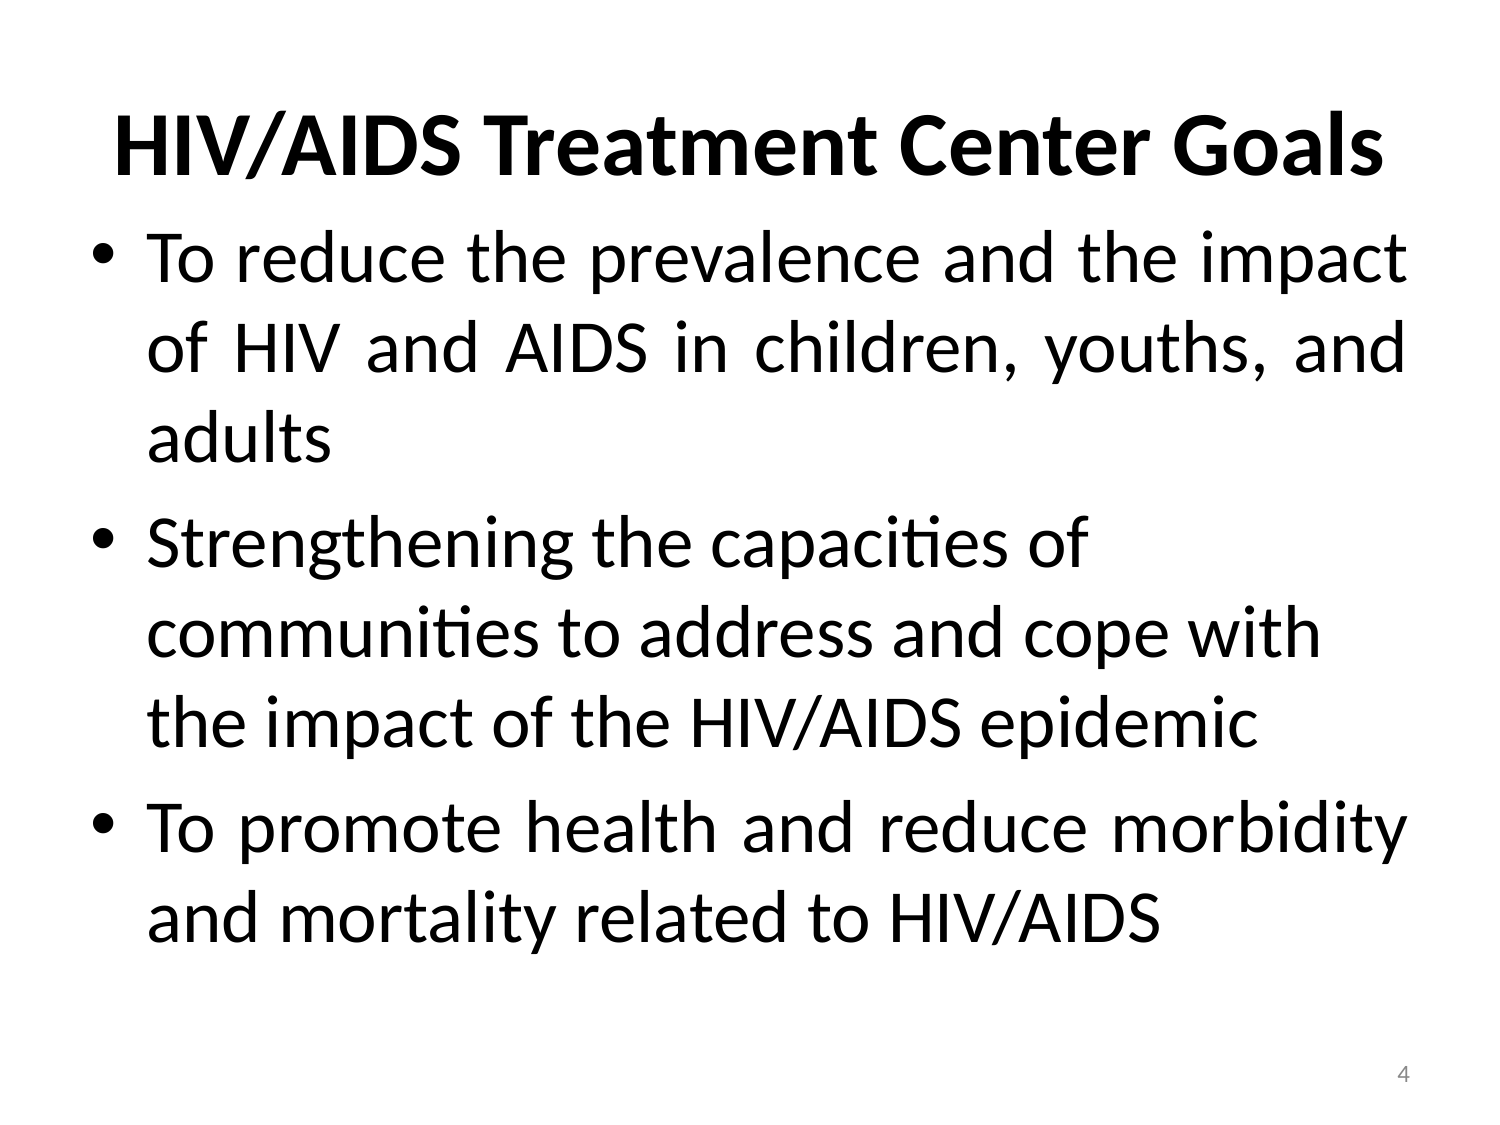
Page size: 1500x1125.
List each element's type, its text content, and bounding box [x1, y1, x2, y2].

list To reduce the prevalence and the impact of HIV and AIDS in children, youths, and adults Strengthening the capacities of communities to address and cope with the impact of the HIV/AIDS epidemic To promote health and reduce morbidity and mortality related to HIV/AIDS [74, 199, 1426, 1076]
slide_number 4 [1074, 1042, 1425, 1103]
title HIV/AIDS Treatment Center Goals [74, 44, 1426, 199]
